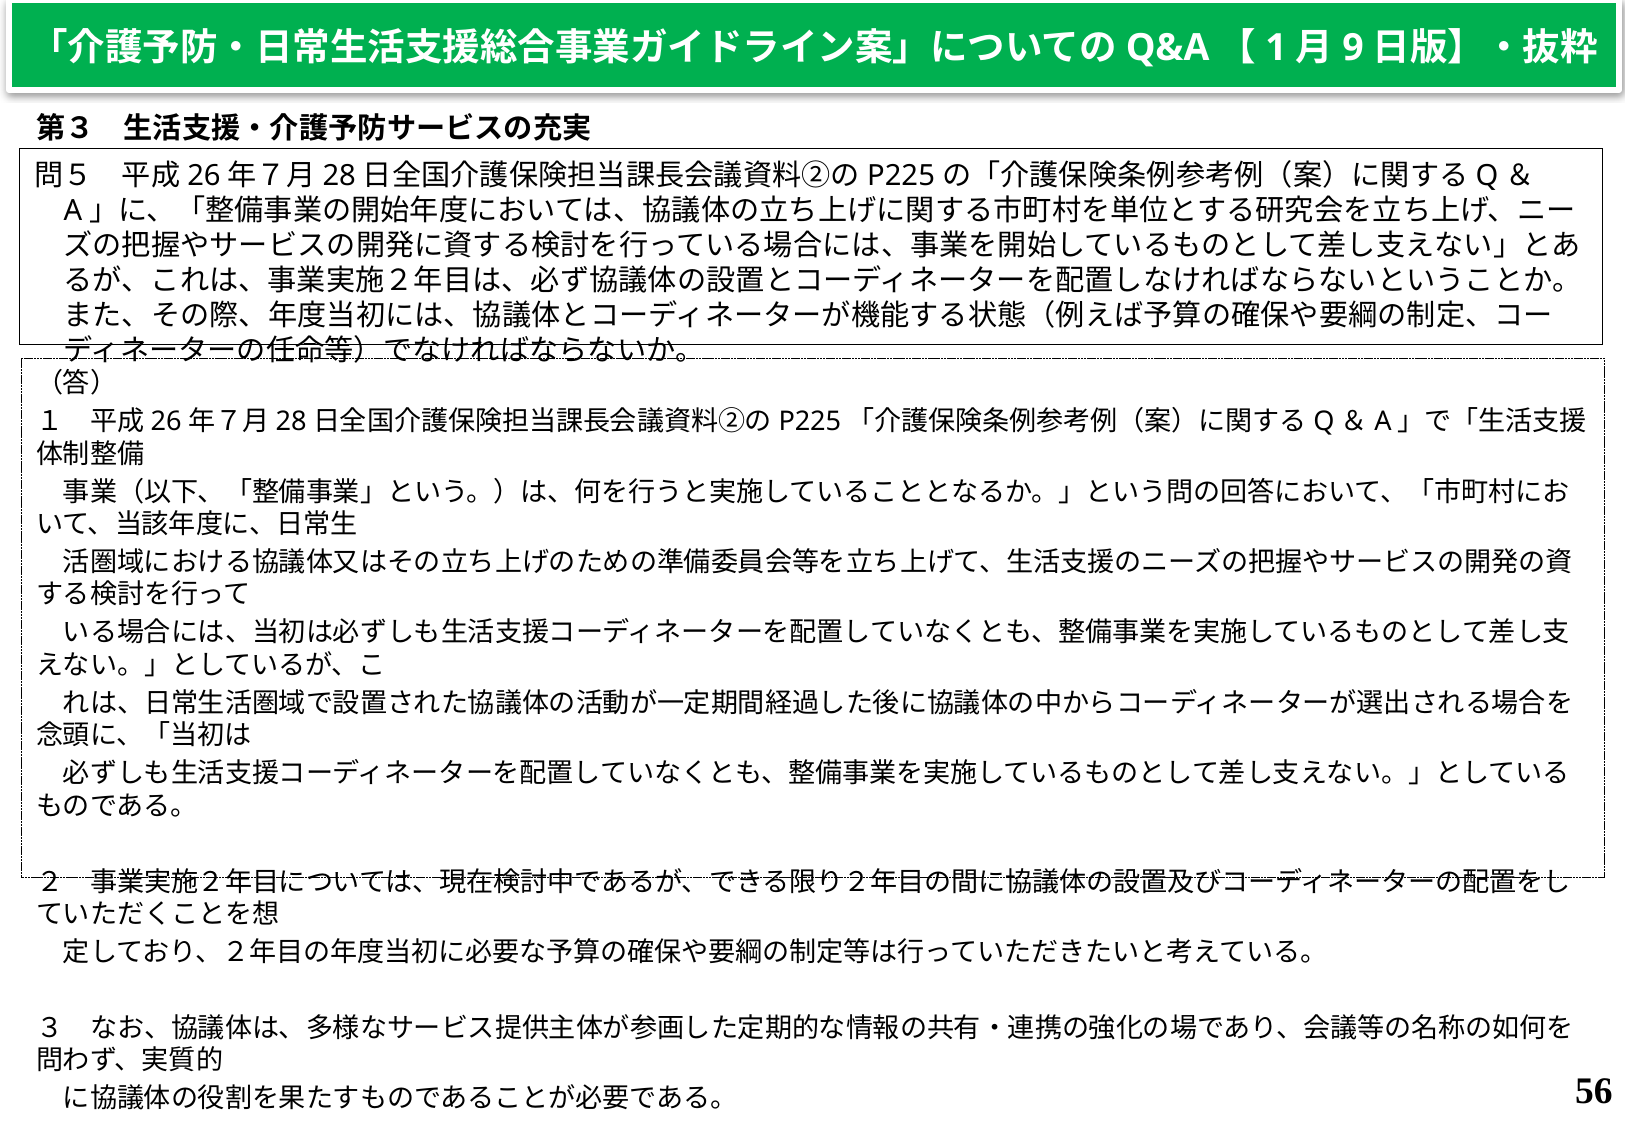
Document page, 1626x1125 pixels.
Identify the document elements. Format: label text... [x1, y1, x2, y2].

text_box 「介護予防・日常生活支援総合事業ガイドライン案」についてのQ&A【1月9日版】・抜粋 [6, 0, 1622, 93]
slide_number 56 [1557, 1058, 1625, 1119]
text_box 第３ 生活支援・介護予防サービスの充実 [21, 101, 1605, 148]
text_box 問５ 平成26年７月28日全国介護保険担当課長会議資料②のP225の「介護保険条例参考例（案）に関するQ＆A」に、「整備事業の開始年度においては、協議体の立ち上げに関する市町村を単位とする研究会を立ち上げ、ニーズの把握やサービスの開発に資する検討を行っている場合には、事業を開始しているものとして差し支えない」とあるが、これは、事業実施２年目は、必ず協議体の設置とコーディネーターを配置しなければならないということか。また、その際、年度当初には、協議体とコーディネーターが機能する状態（例えば予算の確保や要綱の制定、コーディネーターの任命等）でなければならないか。 [19, 148, 1603, 345]
text_box （答） １ 平成26年７月28日全国介護保険担当課長会議資料②のP225「介護保険条例参考例（案）に関するQ＆A」で「生活支援体制整備 事業（以下、「整備事業」という。）は、何を行うと実施していることとなるか。」という問の回答において、「市町村において、当該年度に、日常生 活圏域における協議体又はその立ち上げのための準備委員会等を立ち上げて、生活支援のニーズの把握やサービスの開発の資する検討を行って いる場合には、当初は必ずしも生活支援コーディネーターを配置していなくとも、整備事業を実施しているものとして差し支えない。」としているが、こ れは、日常生活圏域で設置された協議体の活動が一定期間経過した後に協議体の中からコーディネーターが選出される場合を念頭に、「当初は 必ずしも生活支援コーディネーターを配置していなくとも、整備事業を実施しているものとして差し支えない。」としているものである。 ２ 事業実施２年目については、現在検討中であるが、できる限り２年目の間に協議体の設置及びコーディネーターの配置をしていただくことを想 定しており、２年目の年度当初に必要な予算の確保や要綱の制定等は行っていただきたいと考えている。 ３ なお、協議体は、多様なサービス提供主体が参画した定期的な情報の共有・連携の強化の場であり、会議等の名称の如何を問わず、実質的 に協議体の役割を果たすものであることが必要である。 [21, 358, 1605, 878]
